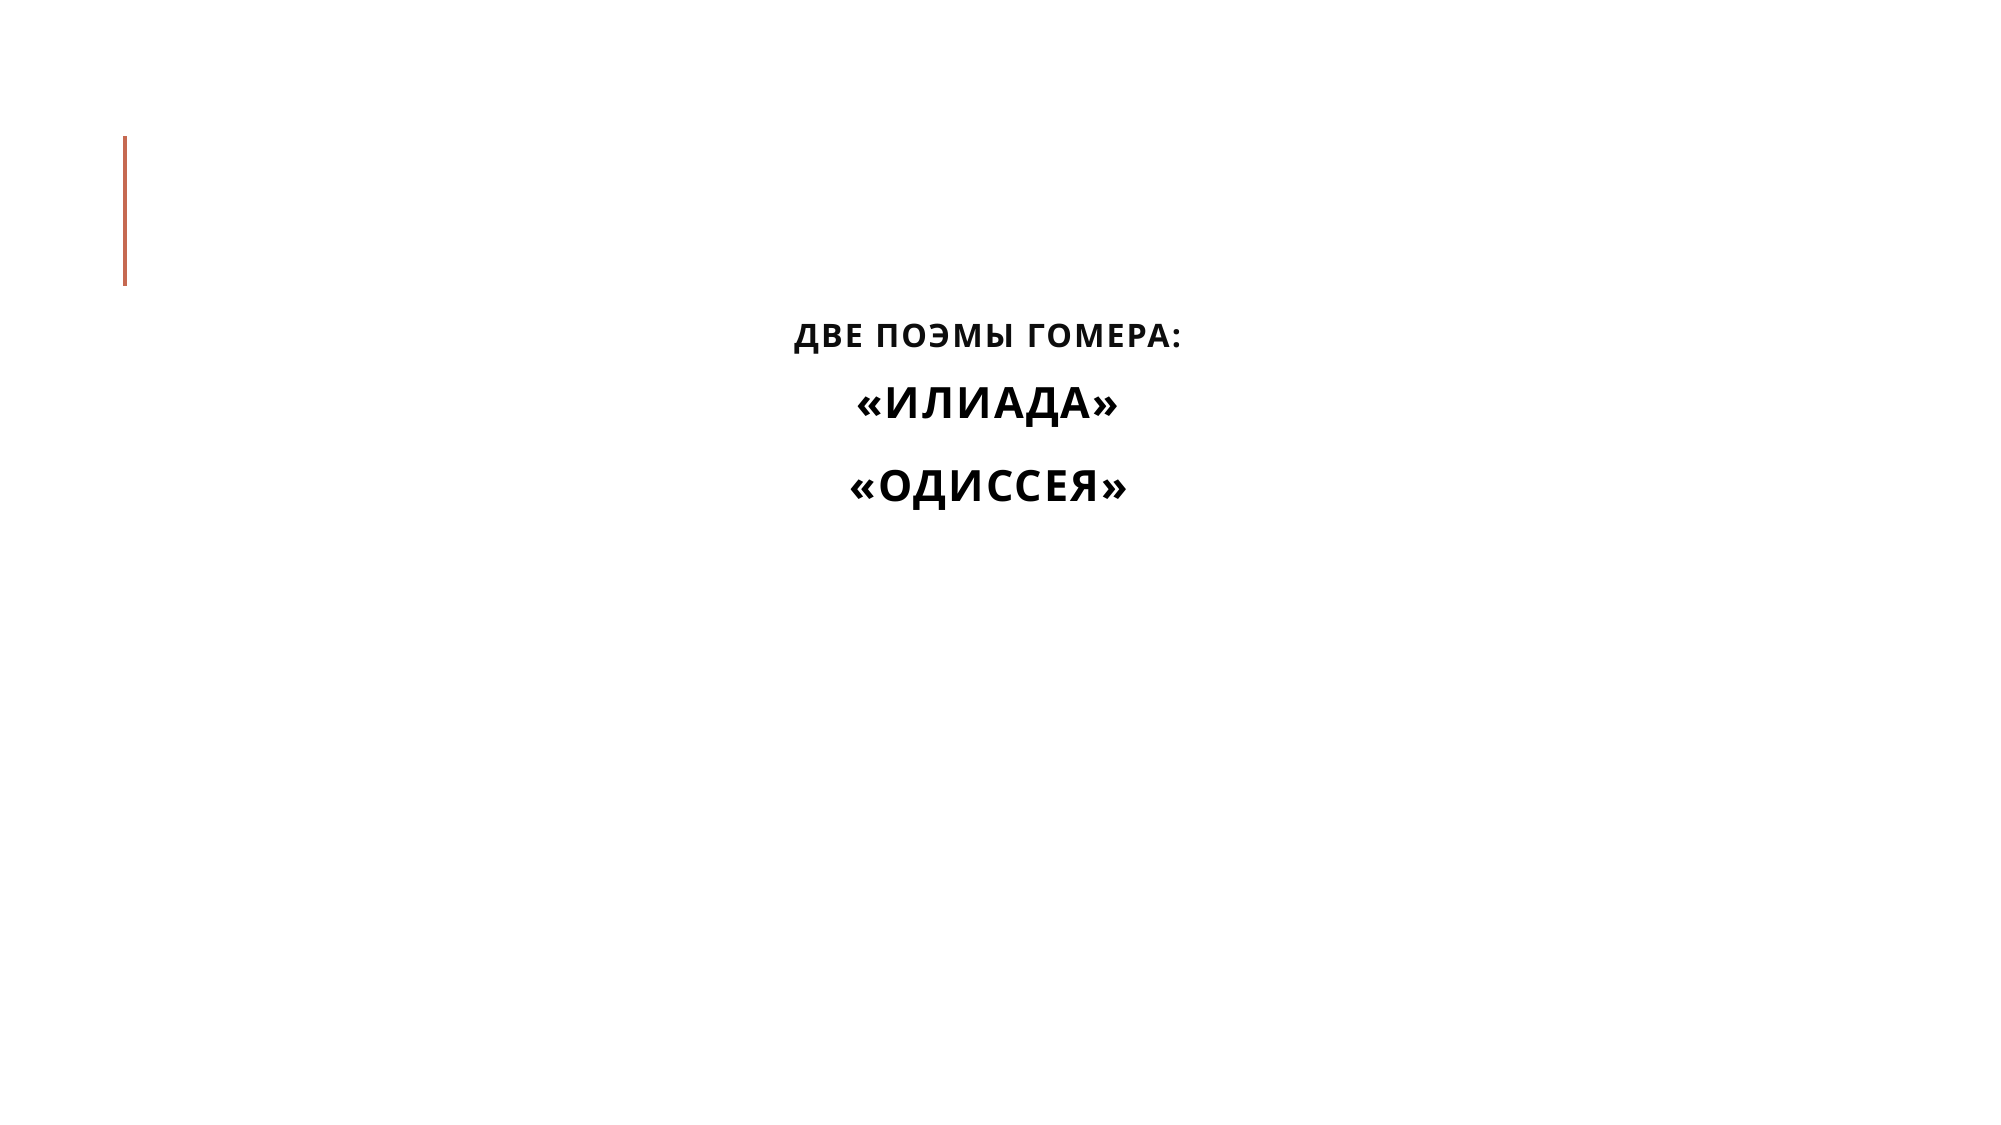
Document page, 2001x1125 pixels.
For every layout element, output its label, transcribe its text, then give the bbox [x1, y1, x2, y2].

title Две поэмы Гомера: «Илиада» «Одиссея» [313, 313, 1664, 519]
